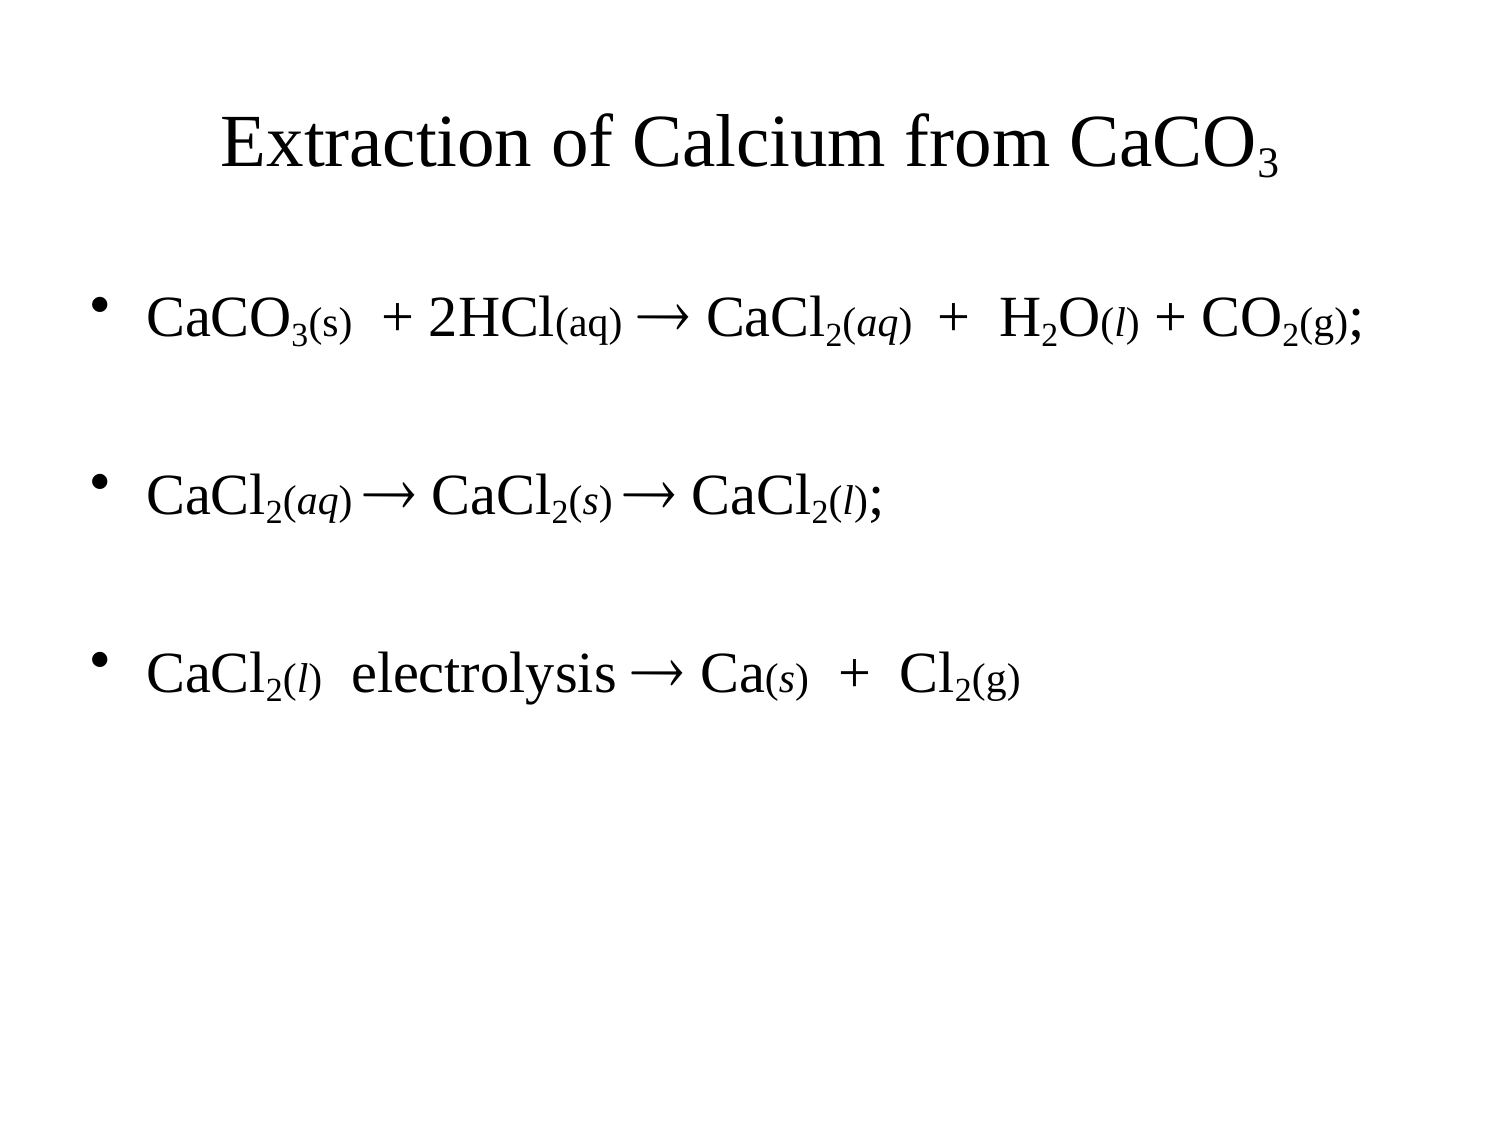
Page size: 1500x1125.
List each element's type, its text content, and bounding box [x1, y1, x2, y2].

title Extraction of Calcium from CaCO3 [75, 45, 1425, 233]
list CaCO3(s) + 2HCl(aq)  CaCl2(aq) + H2O(l) + CO2(g); CaCl2(aq)  CaCl2(s)  CaCl2(l); CaCl2(l) electrolysis  Ca(s) + Cl2(g) [75, 262, 1425, 1005]
